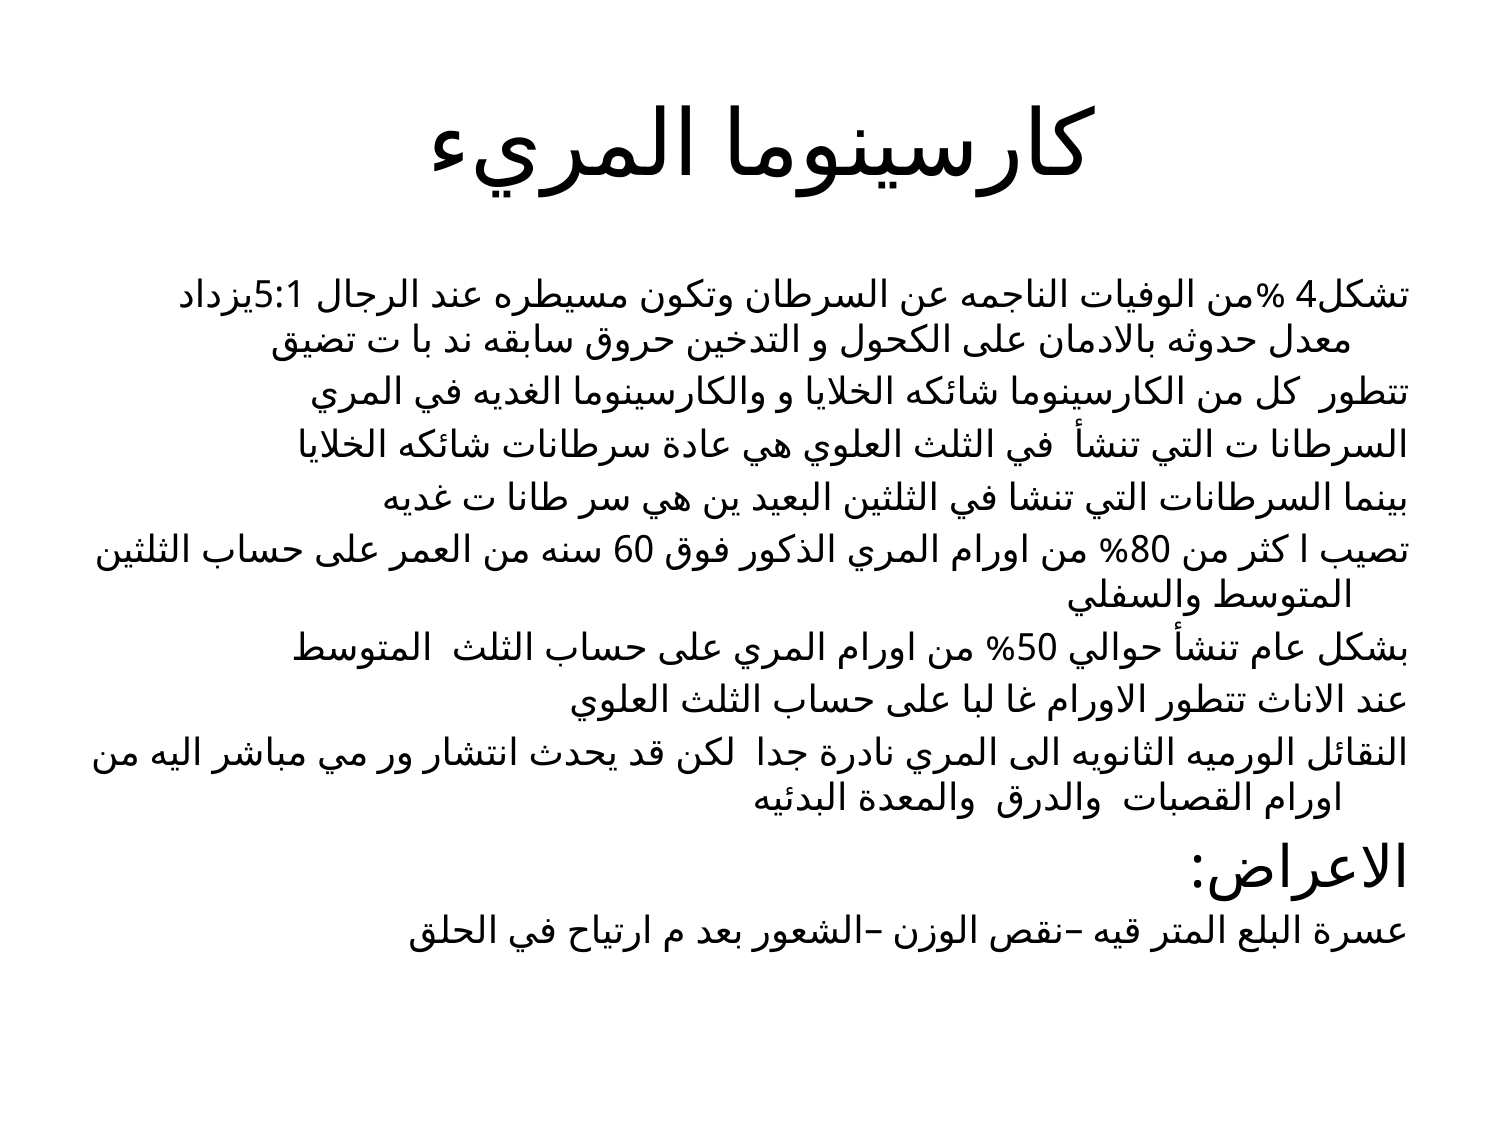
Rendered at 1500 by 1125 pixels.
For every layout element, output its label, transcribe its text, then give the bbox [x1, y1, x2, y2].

list تشكل4 %من الوفيات الناجمه عن السرطان وتكون مسيطره عند الرجال 5:1يزداد معدل حدوثه بالادمان على الكحول و التدخين حروق سابقه ند با ت تضيق تتطور كل من الكارسينوما شائكه الخلايا و والكارسينوما الغديه في المري السرطانا ت التي تنشأ في الثلث العلوي هي عادة سرطانات شائكه الخلايا بينما السرطانات التي تنشا في الثلثين البعيد ين هي سر طانا ت غديه تصيب ا كثر من 80% من اورام المري الذكور فوق 60 سنه من العمر على حساب الثلثين المتوسط والسفلي بشكل عام تنشأ حوالي 50% من اورام المري على حساب الثلث المتوسط عند الاناث تتطور الاورام غا لبا على حساب الثلث العلوي النقائل الورميه الثانويه الى المري نادرة جدا لكن قد يحدث انتشار ور مي مباشر اليه من اورام القصبات والدرق والمعدة البدئيه الاعراض: عسرة البلع المتر قيه –نقص الوزن –الشعور بعد م ارتياح في الحلق [75, 262, 1425, 1005]
title كارسينوما المريء [75, 45, 1425, 233]
